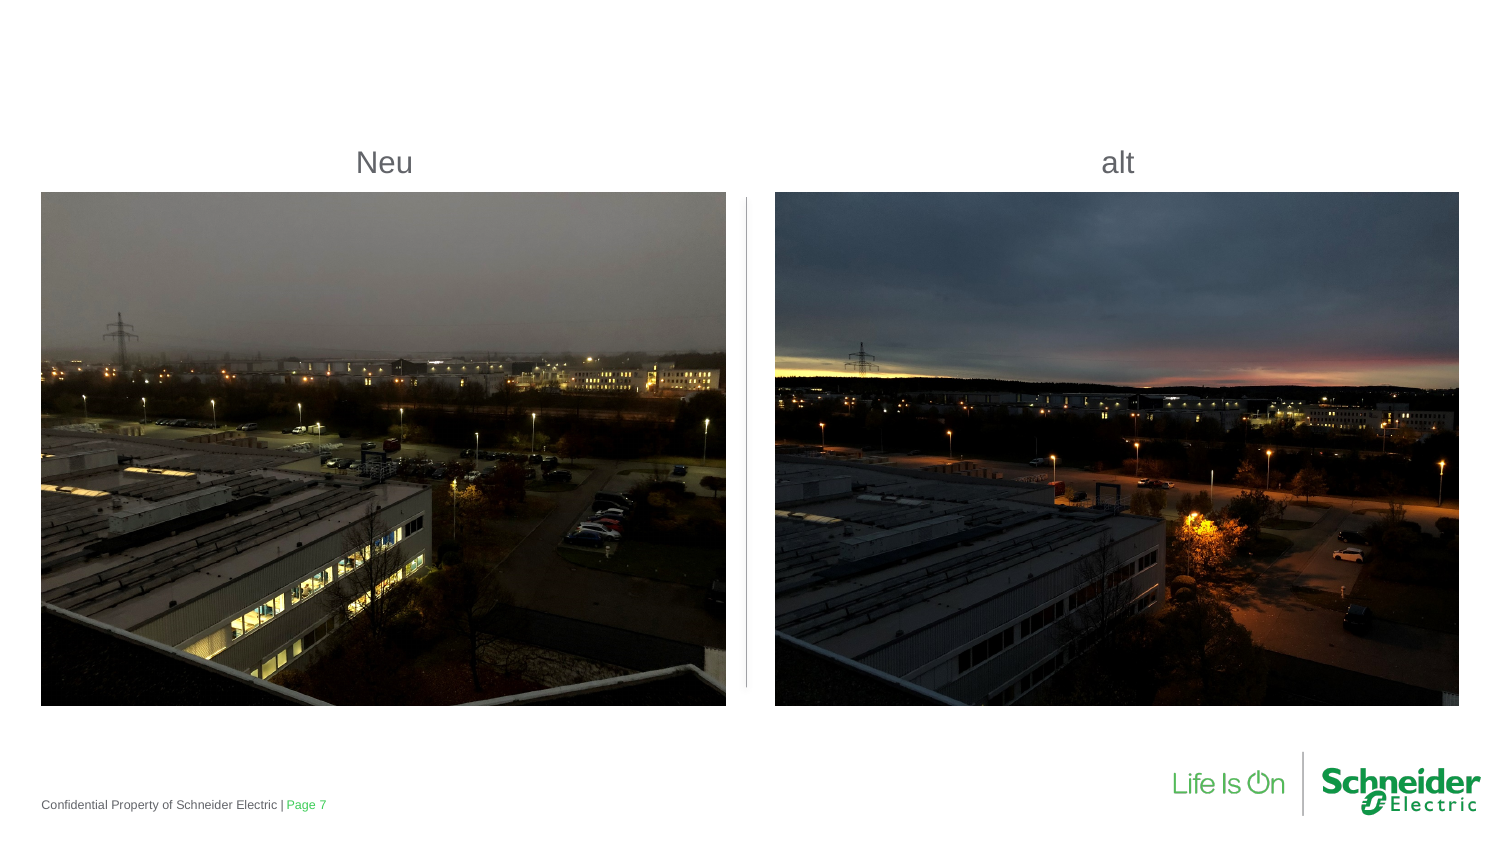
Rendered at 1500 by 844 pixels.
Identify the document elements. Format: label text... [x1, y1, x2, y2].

picture [775, 192, 1460, 706]
slide_number Page 7 [290, 796, 373, 812]
list alt [775, 142, 1459, 192]
list Neu [41, 142, 726, 192]
picture [41, 192, 726, 706]
footer Confidential Property of Schneider Electric | [41, 796, 290, 812]
picture [1159, 737, 1495, 830]
